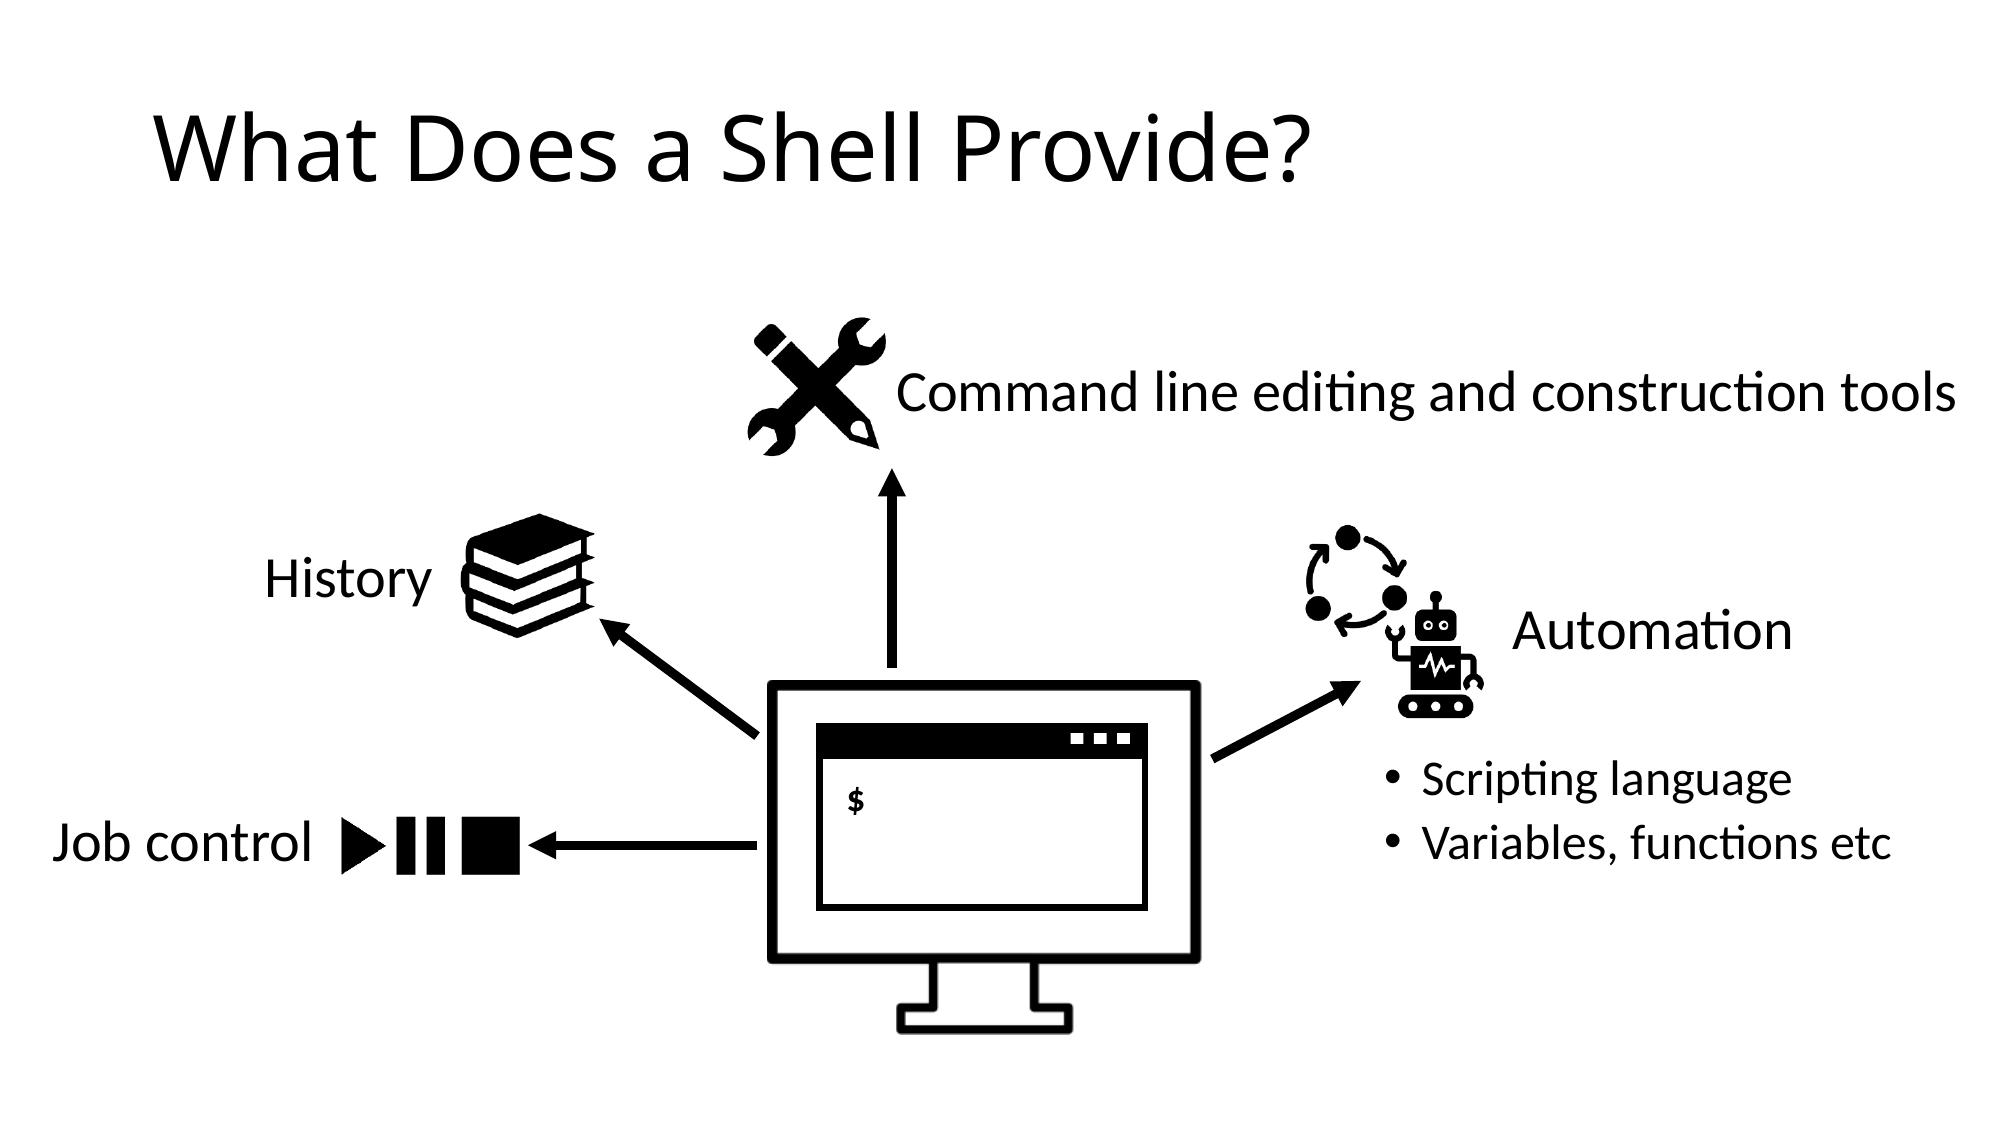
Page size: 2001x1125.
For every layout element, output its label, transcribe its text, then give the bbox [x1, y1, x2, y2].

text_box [741, 311, 1993, 668]
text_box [1212, 505, 1939, 880]
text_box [35, 803, 758, 883]
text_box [248, 500, 758, 737]
title What Does a Shell Provide? [137, 43, 1863, 261]
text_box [767, 680, 1203, 1035]
